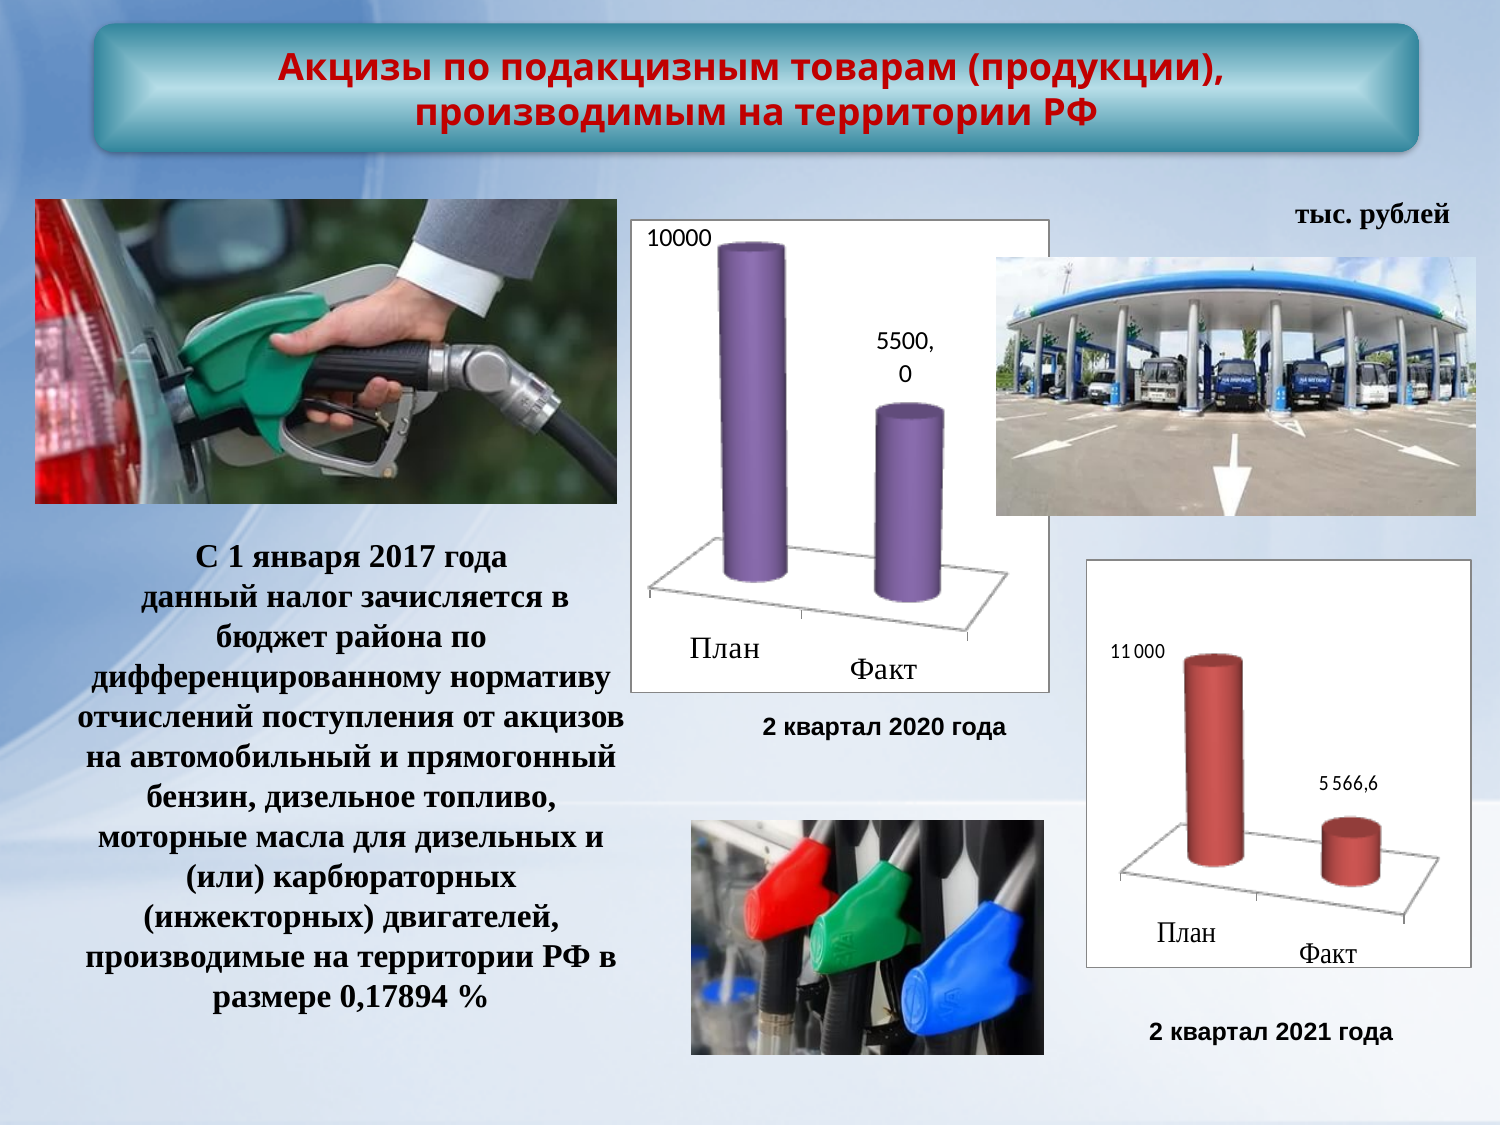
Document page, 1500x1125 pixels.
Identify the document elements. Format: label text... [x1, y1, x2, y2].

picture [0, 0, 1500, 1125]
text_box 2 квартал 2021 года [1113, 1007, 1430, 1053]
text_box тыс. рублей [1206, 187, 1465, 238]
text_box 2 квартал 2020 года [726, 709, 1043, 748]
text_box Акцизы по подакцизным товарам (продукции), производимым на территории РФ [93, 23, 1420, 153]
text_box С 1 января 2017 года данный налог зачисляется в бюджет района по дифференцированному нормативу отчислений поступления от акцизов на автомобильный и прямогонный бензин, дизельное топливо, моторные масла для дизельных и (или) карбюраторных (инжекторных) двигателей, производимые на территории РФ в размере 0,17894 % [58, 527, 645, 1022]
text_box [1077, 550, 1477, 976]
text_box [621, 210, 1055, 701]
